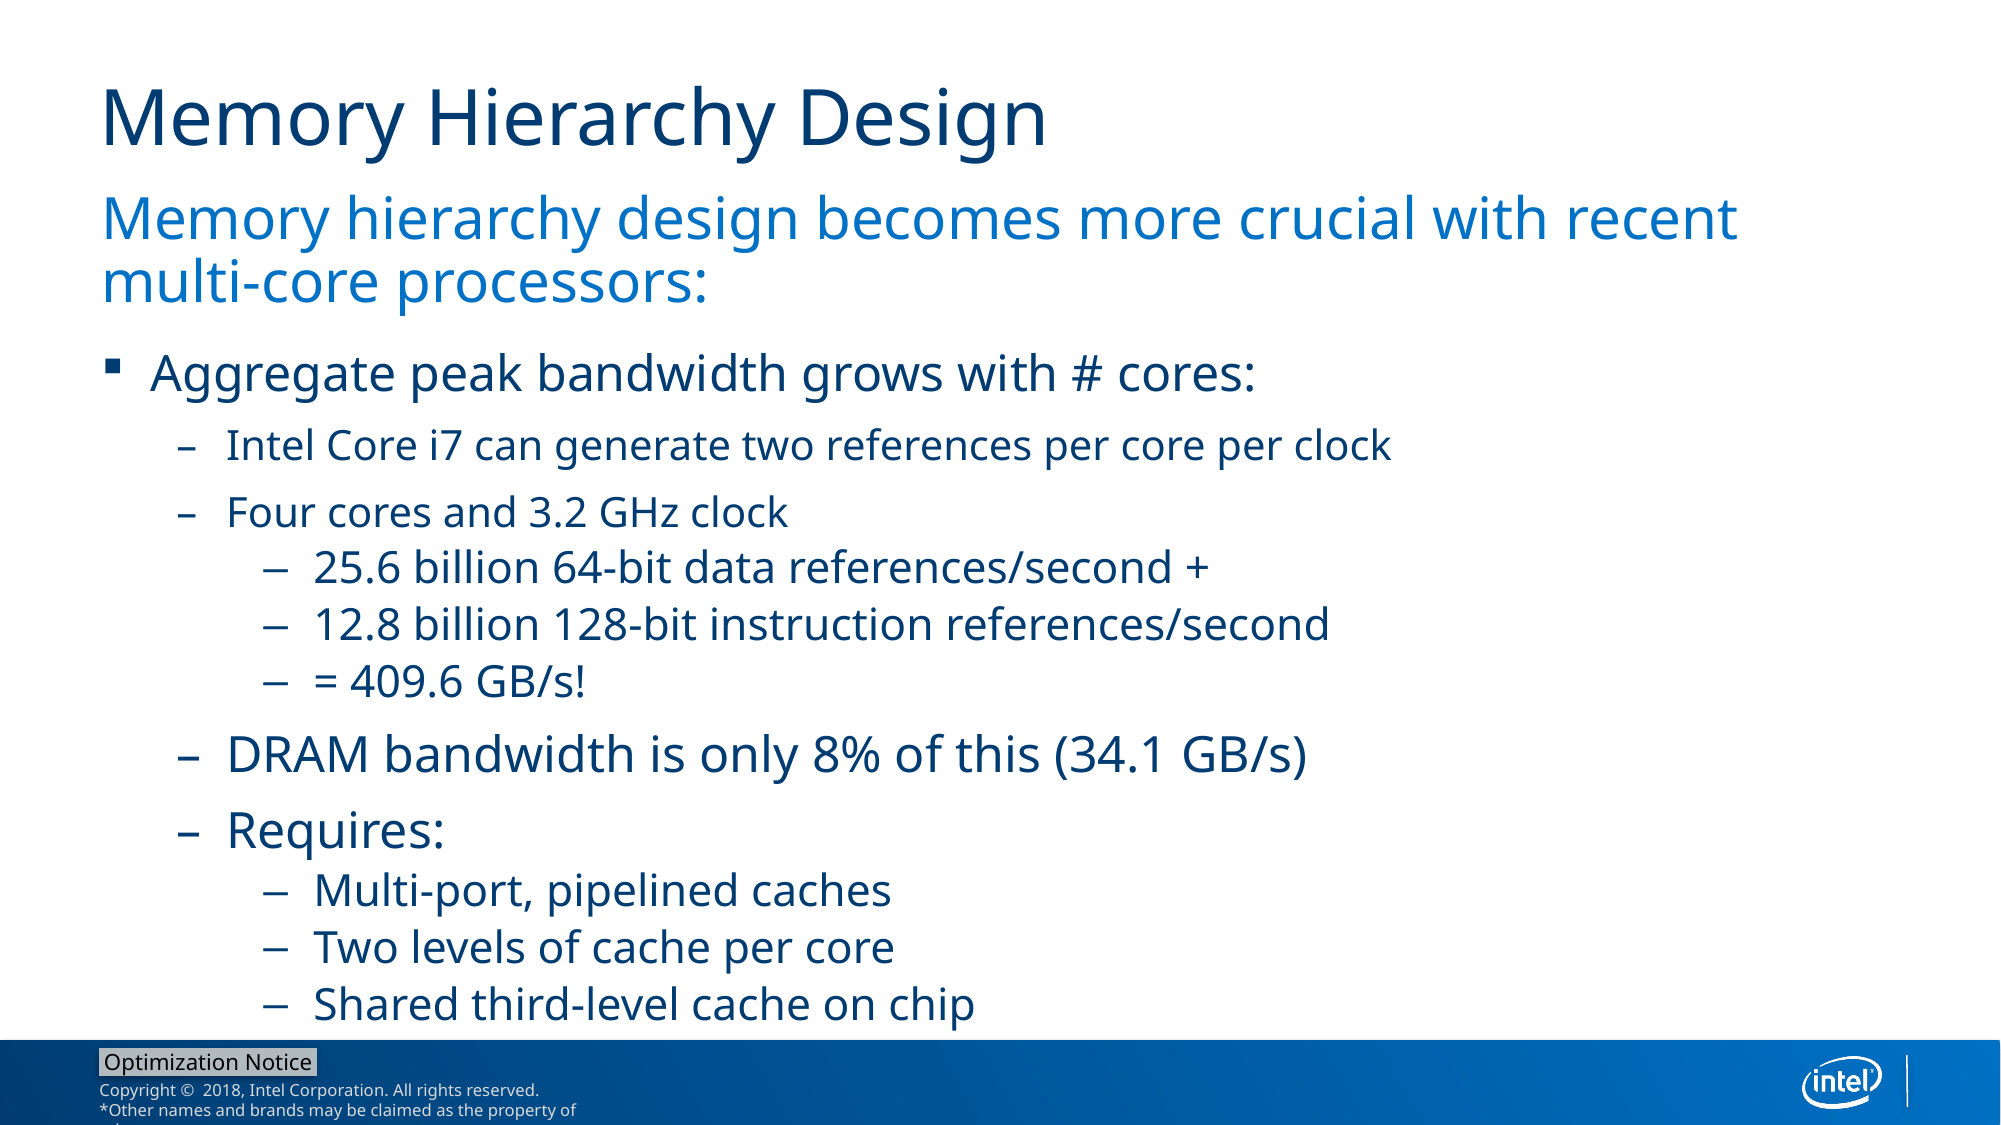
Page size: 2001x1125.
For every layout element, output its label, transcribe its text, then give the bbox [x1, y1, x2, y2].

title Memory Hierarchy Design [99, 67, 1900, 258]
list Memory hierarchy design becomes more crucial with recent multi-core processors: Aggregate peak bandwidth grows with # cores: Intel Core i7 can generate two references per core per clock Four cores and 3.2 GHz clock 25.6 billion 64-bit data references/second + 12.8 billion 128-bit instruction references/second = 409.6 GB/s! DRAM bandwidth is only 8% of this (34.1 GB/s) Requires: Multi-port, pipelined caches Two levels of cache per core Shared third-level cache on chip [101, 189, 1901, 939]
picture [1802, 1056, 1882, 1109]
